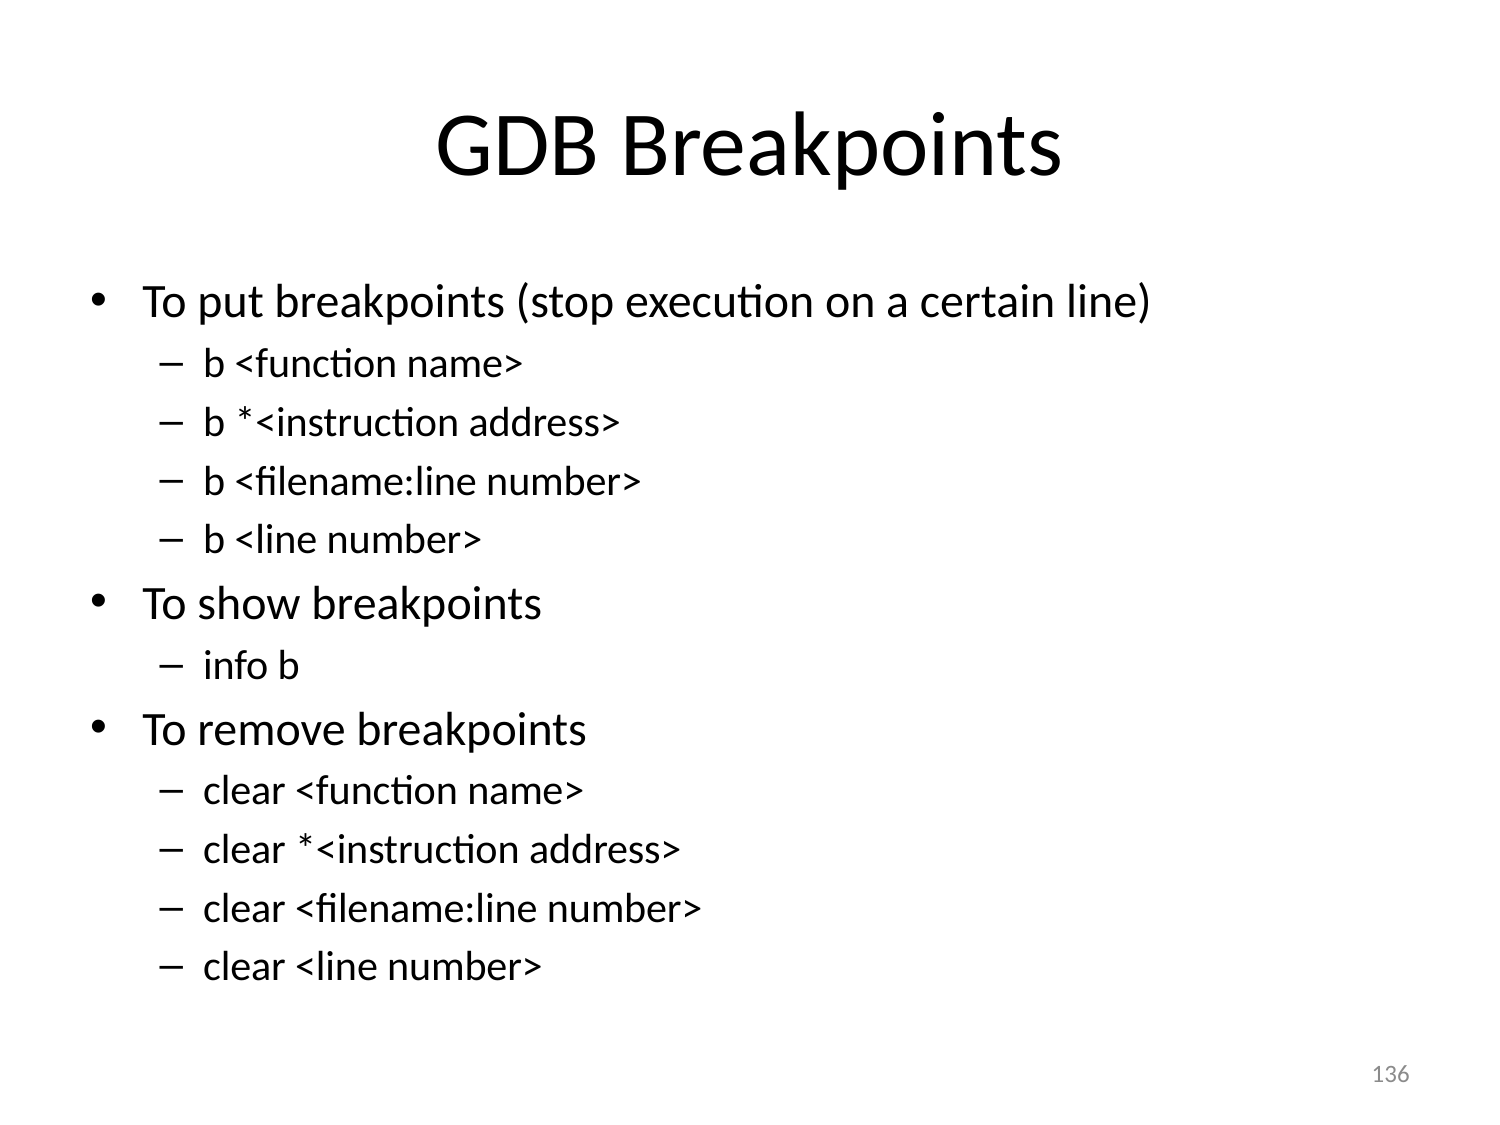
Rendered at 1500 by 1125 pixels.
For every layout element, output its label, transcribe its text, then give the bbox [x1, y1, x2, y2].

list To put breakpoints (stop execution on a certain line) b <function name> b *<instruction address> b <filename:line number> b <line number> To show breakpoints info b To remove breakpoints clear <function name> clear *<instruction address> clear <filename:line number> clear <line number> [75, 262, 1425, 1005]
slide_number 136 [1074, 1042, 1425, 1103]
title GDB Breakpoints [75, 45, 1425, 233]
